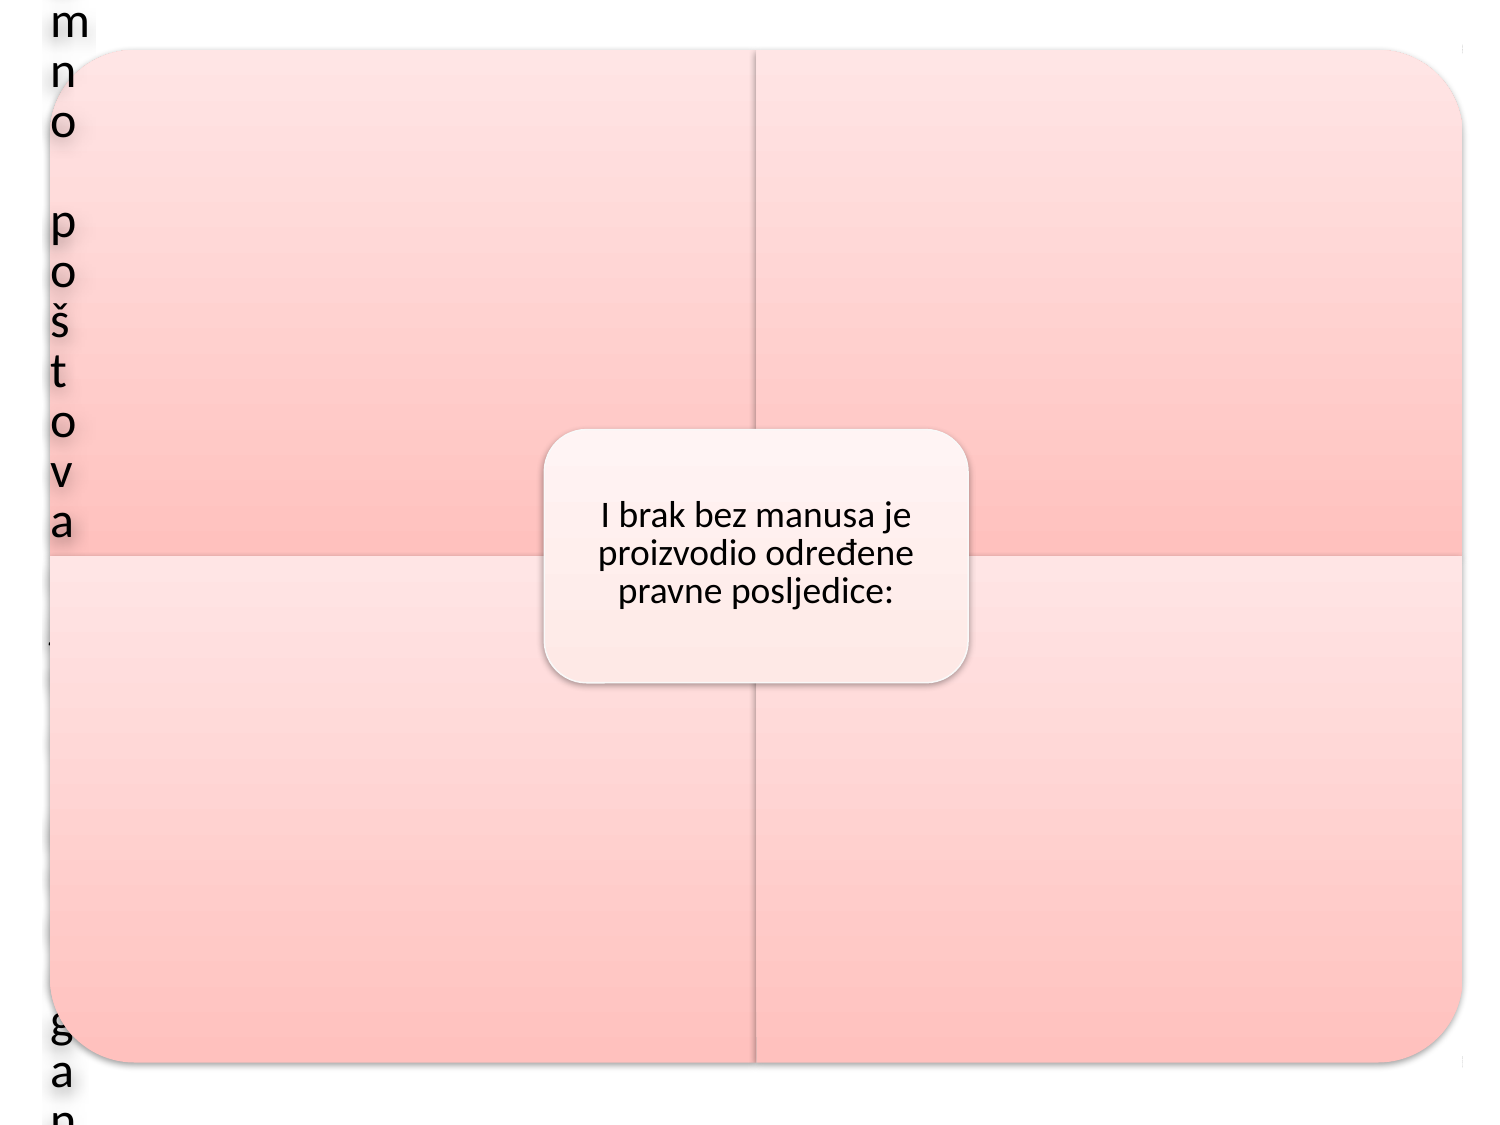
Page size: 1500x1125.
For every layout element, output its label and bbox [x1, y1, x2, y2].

list [49, 49, 1463, 1063]
